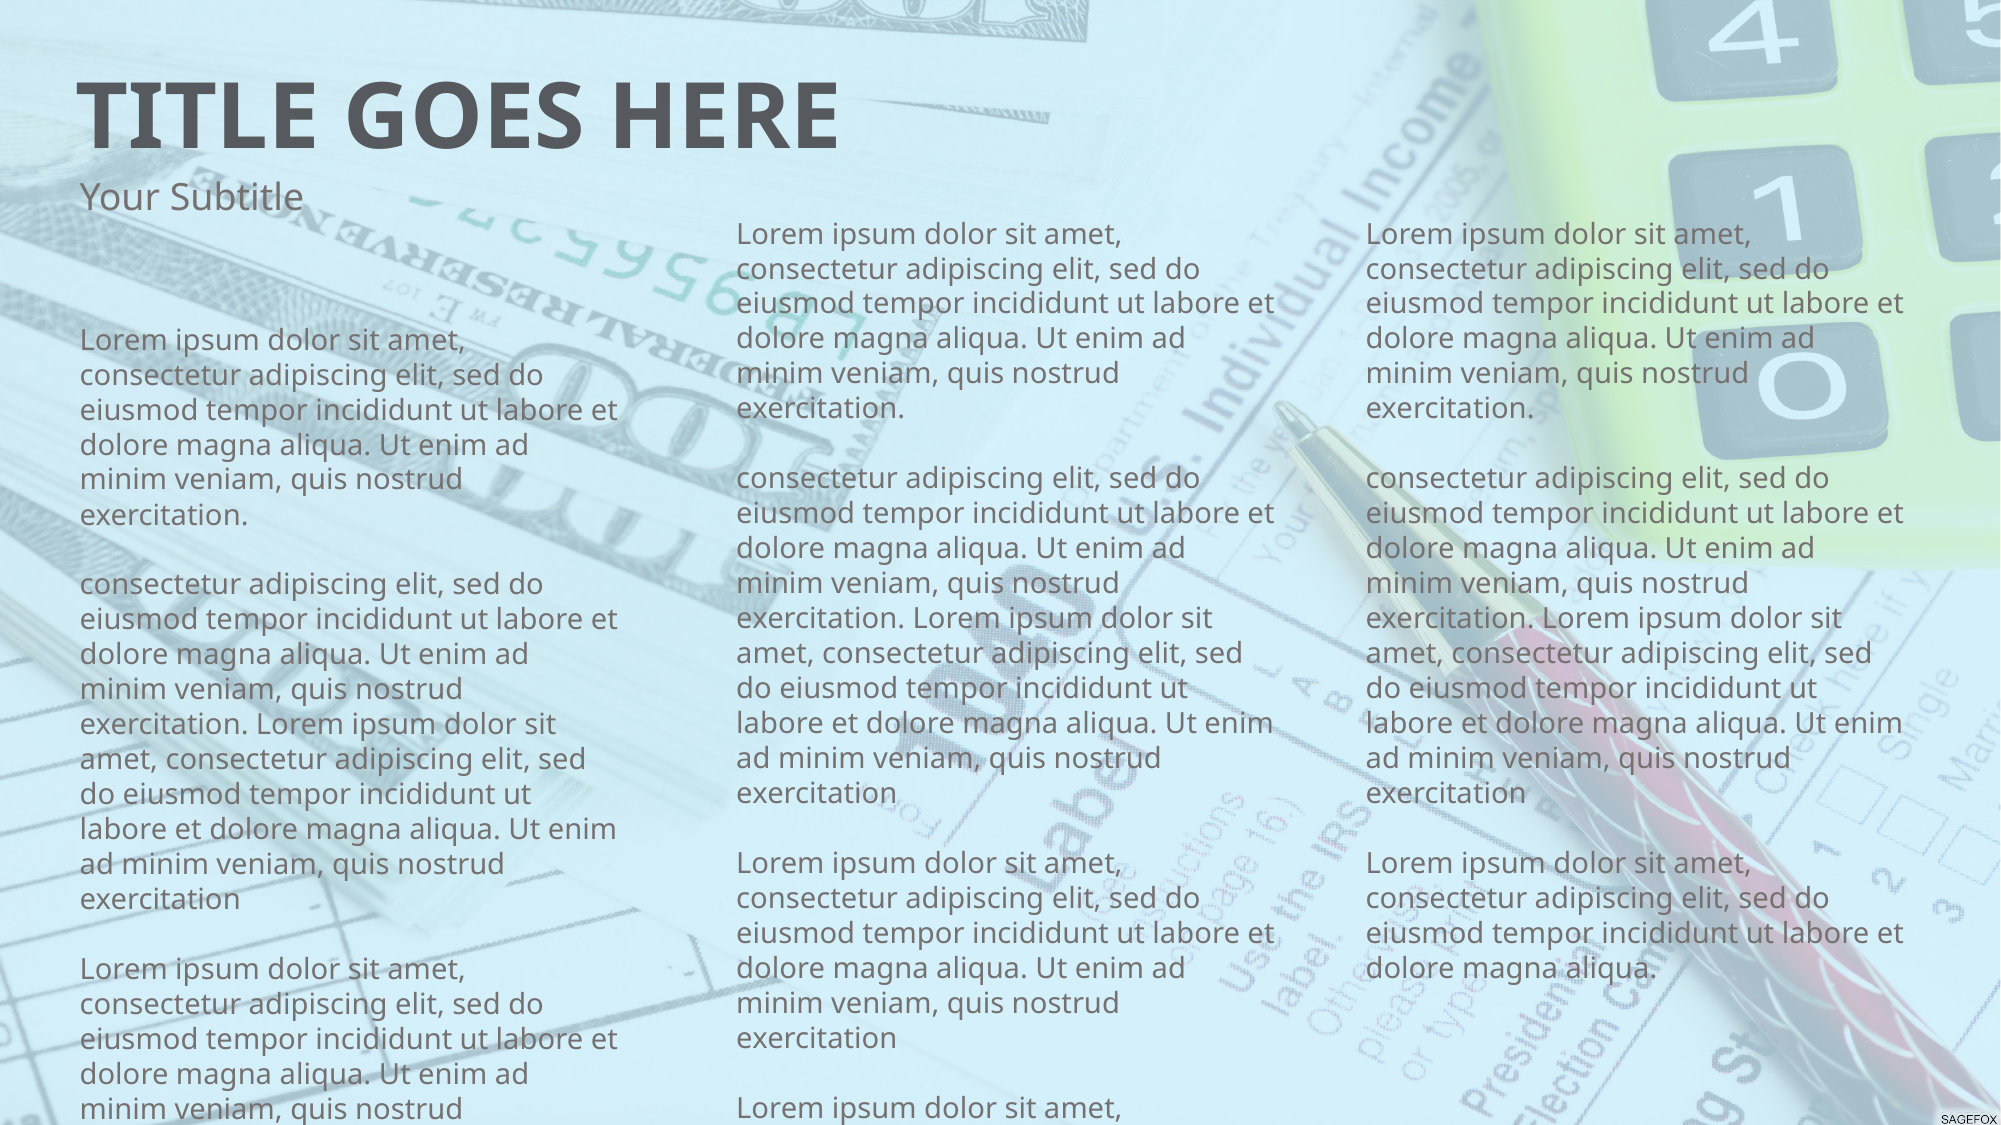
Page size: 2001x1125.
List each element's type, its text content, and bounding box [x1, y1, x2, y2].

text_box Lorem ipsum dolor sit amet, consectetur adipiscing elit, sed do eiusmod tempor incididunt ut labore et dolore magna aliqua. Ut enim ad minim veniam, quis nostrud exercitation. consectetur adipiscing elit, sed do eiusmod tempor incididunt ut labore et dolore magna aliqua. Ut enim ad minim veniam, quis nostrud exercitation. Lorem ipsum dolor sit amet, consectetur adipiscing elit, sed do eiusmod tempor incididunt ut labore et dolore magna aliqua. Ut enim ad minim veniam, quis nostrud exercitation Lorem ipsum dolor sit amet, consectetur adipiscing elit, sed do eiusmod tempor incididunt ut labore et dolore magna aliqua. Ut enim ad minim veniam, quis nostrud exercitation. [64, 313, 635, 1125]
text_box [60, 49, 1020, 227]
picture [1938, 1114, 1999, 1125]
text_box Lorem ipsum dolor sit amet, consectetur adipiscing elit, sed do eiusmod tempor incididunt ut labore et dolore magna aliqua. Ut enim ad minim veniam, quis nostrud exercitation. consectetur adipiscing elit, sed do eiusmod tempor incididunt ut labore et dolore magna aliqua. Ut enim ad minim veniam, quis nostrud exercitation. Lorem ipsum dolor sit amet, consectetur adipiscing elit, sed do eiusmod tempor incididunt ut labore et dolore magna aliqua. Ut enim ad minim veniam, quis nostrud exercitation Lorem ipsum dolor sit amet, consectetur adipiscing elit, sed do eiusmod tempor incididunt ut labore et dolore magna aliqua. Ut enim ad minim veniam, quis nostrud exercitation Lorem ipsum dolor sit amet, consectetur adipiscing elit, sed do eiusmod. [721, 207, 1292, 1125]
text_box Lorem ipsum dolor sit amet, consectetur adipiscing elit, sed do eiusmod tempor incididunt ut labore et dolore magna aliqua. Ut enim ad minim veniam, quis nostrud exercitation. consectetur adipiscing elit, sed do eiusmod tempor incididunt ut labore et dolore magna aliqua. Ut enim ad minim veniam, quis nostrud exercitation. Lorem ipsum dolor sit amet, consectetur adipiscing elit, sed do eiusmod tempor incididunt ut labore et dolore magna aliqua. Ut enim ad minim veniam, quis nostrud exercitation Lorem ipsum dolor sit amet, consectetur adipiscing elit, sed do eiusmod tempor incididunt ut labore et dolore magna aliqua. [1350, 207, 1921, 992]
